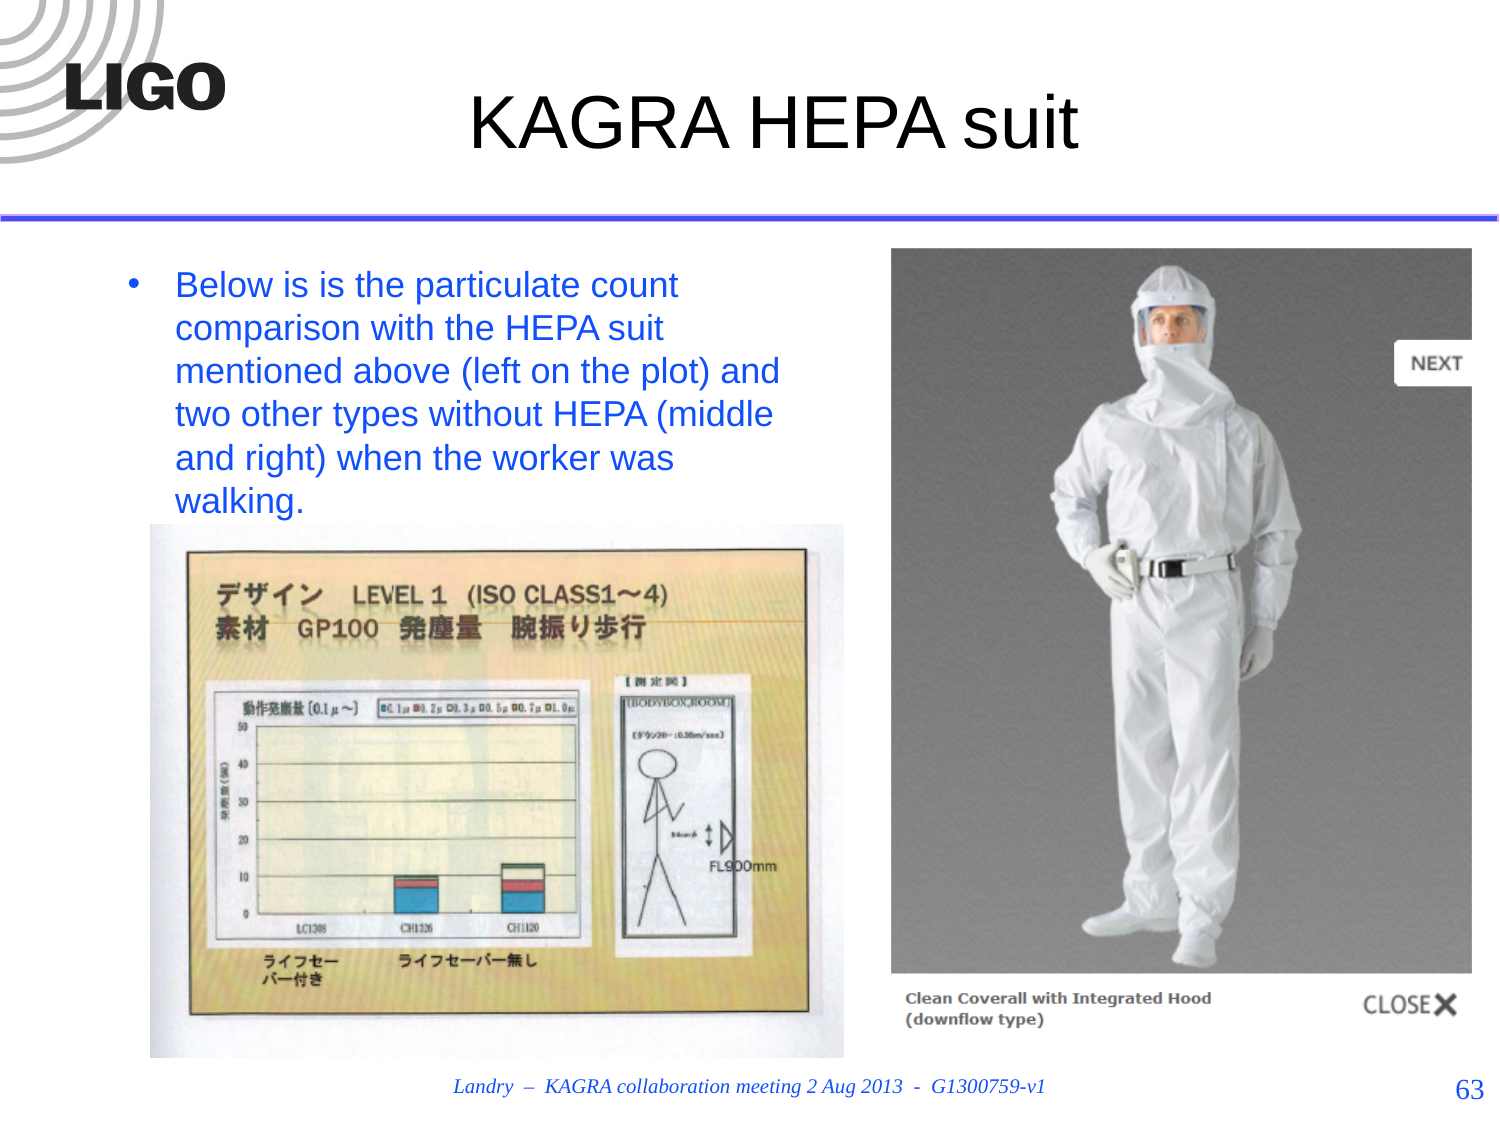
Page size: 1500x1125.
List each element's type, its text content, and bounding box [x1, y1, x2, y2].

picture [890, 239, 1479, 1050]
picture [149, 524, 844, 1058]
slide_number 63 [1425, 1050, 1500, 1125]
picture [0, 0, 225, 164]
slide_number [389, 1066, 1111, 1105]
list Below is is the particulate count comparison with the HEPA suit mentioned above (left on the plot) and two other types without HEPA (middle and right) when the worker was walking. [112, 254, 825, 530]
title KAGRA HEPA suit [405, 24, 1144, 213]
